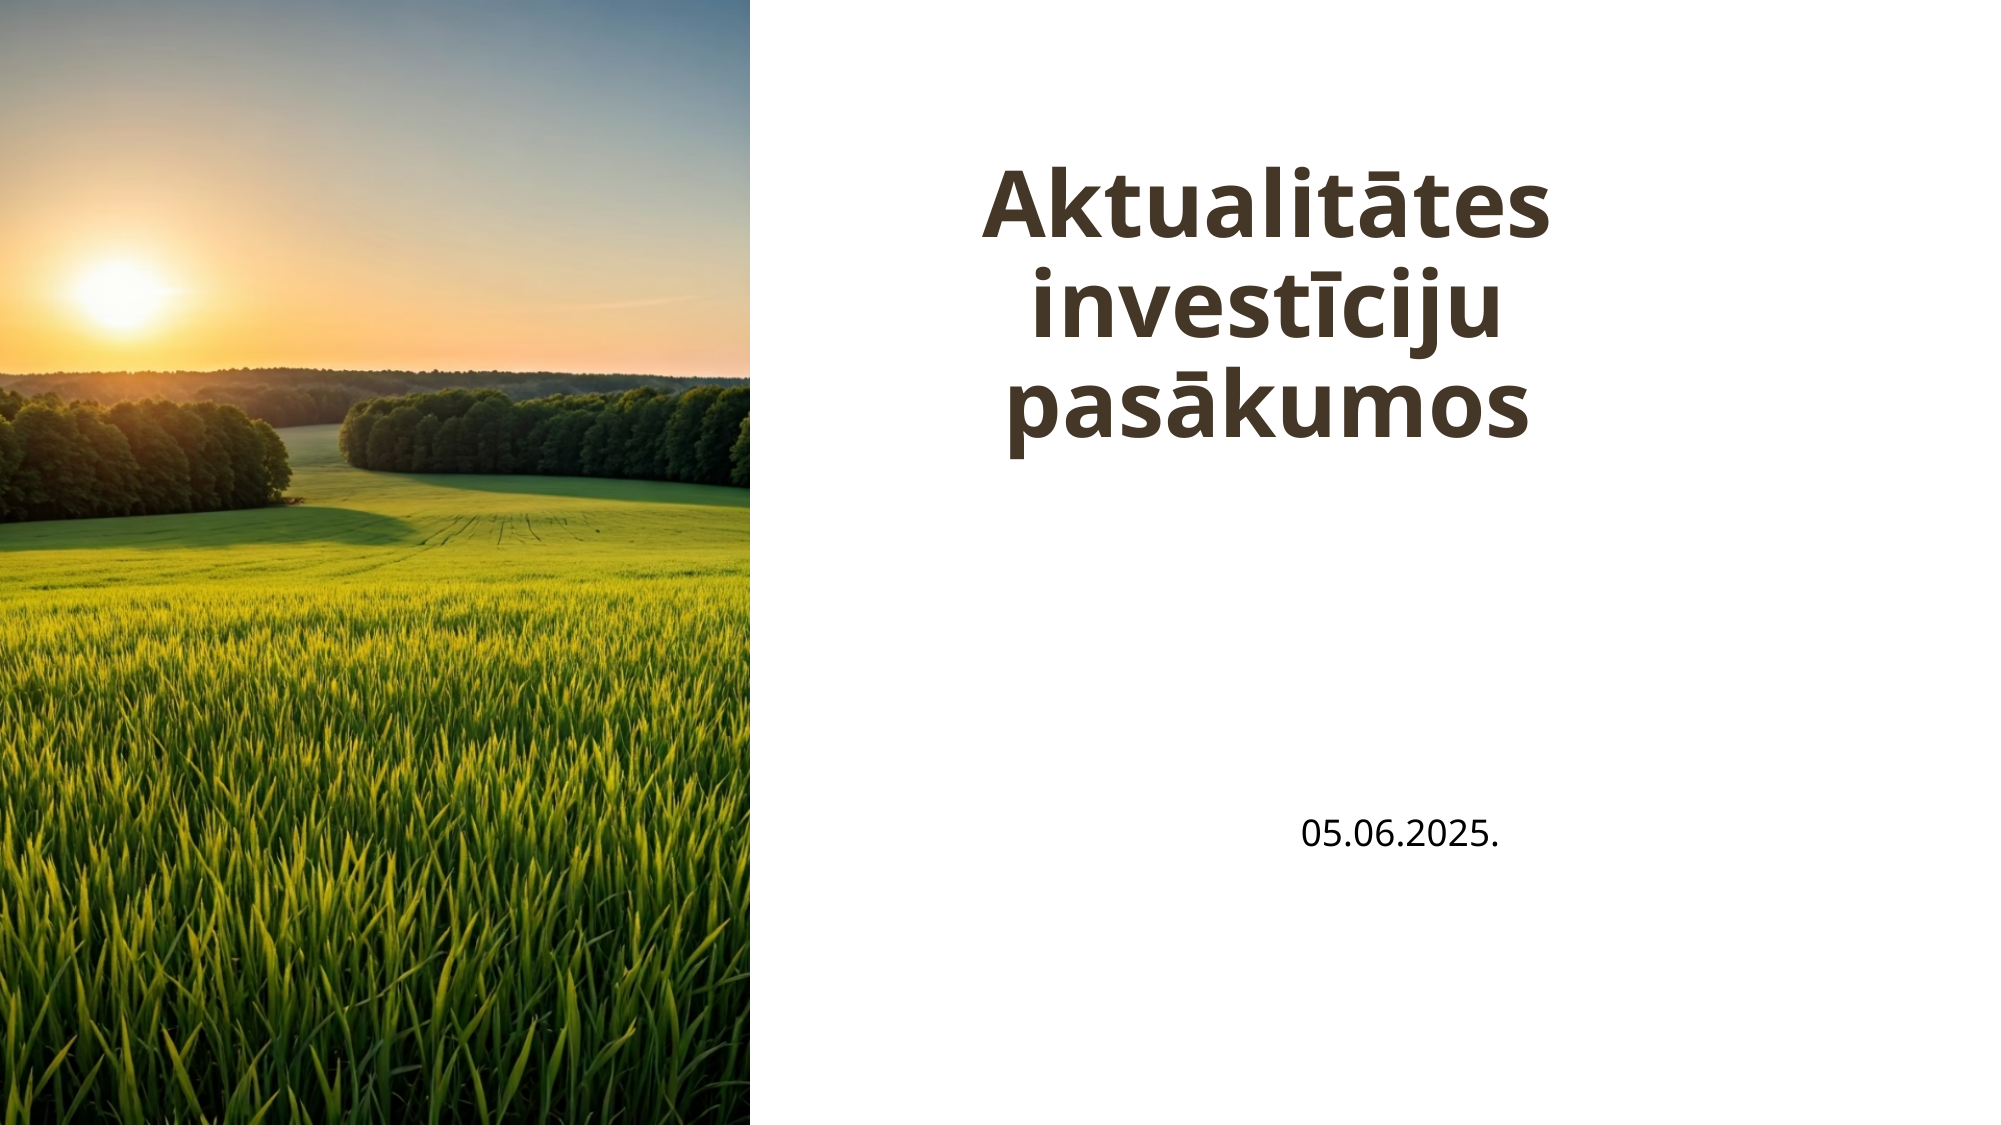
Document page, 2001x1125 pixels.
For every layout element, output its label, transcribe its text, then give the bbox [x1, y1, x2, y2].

subtitle 05.06.2025. [1051, 807, 1750, 863]
title Aktualitātes investīciju pasākumos [785, 148, 1750, 576]
picture [0, 0, 751, 1125]
